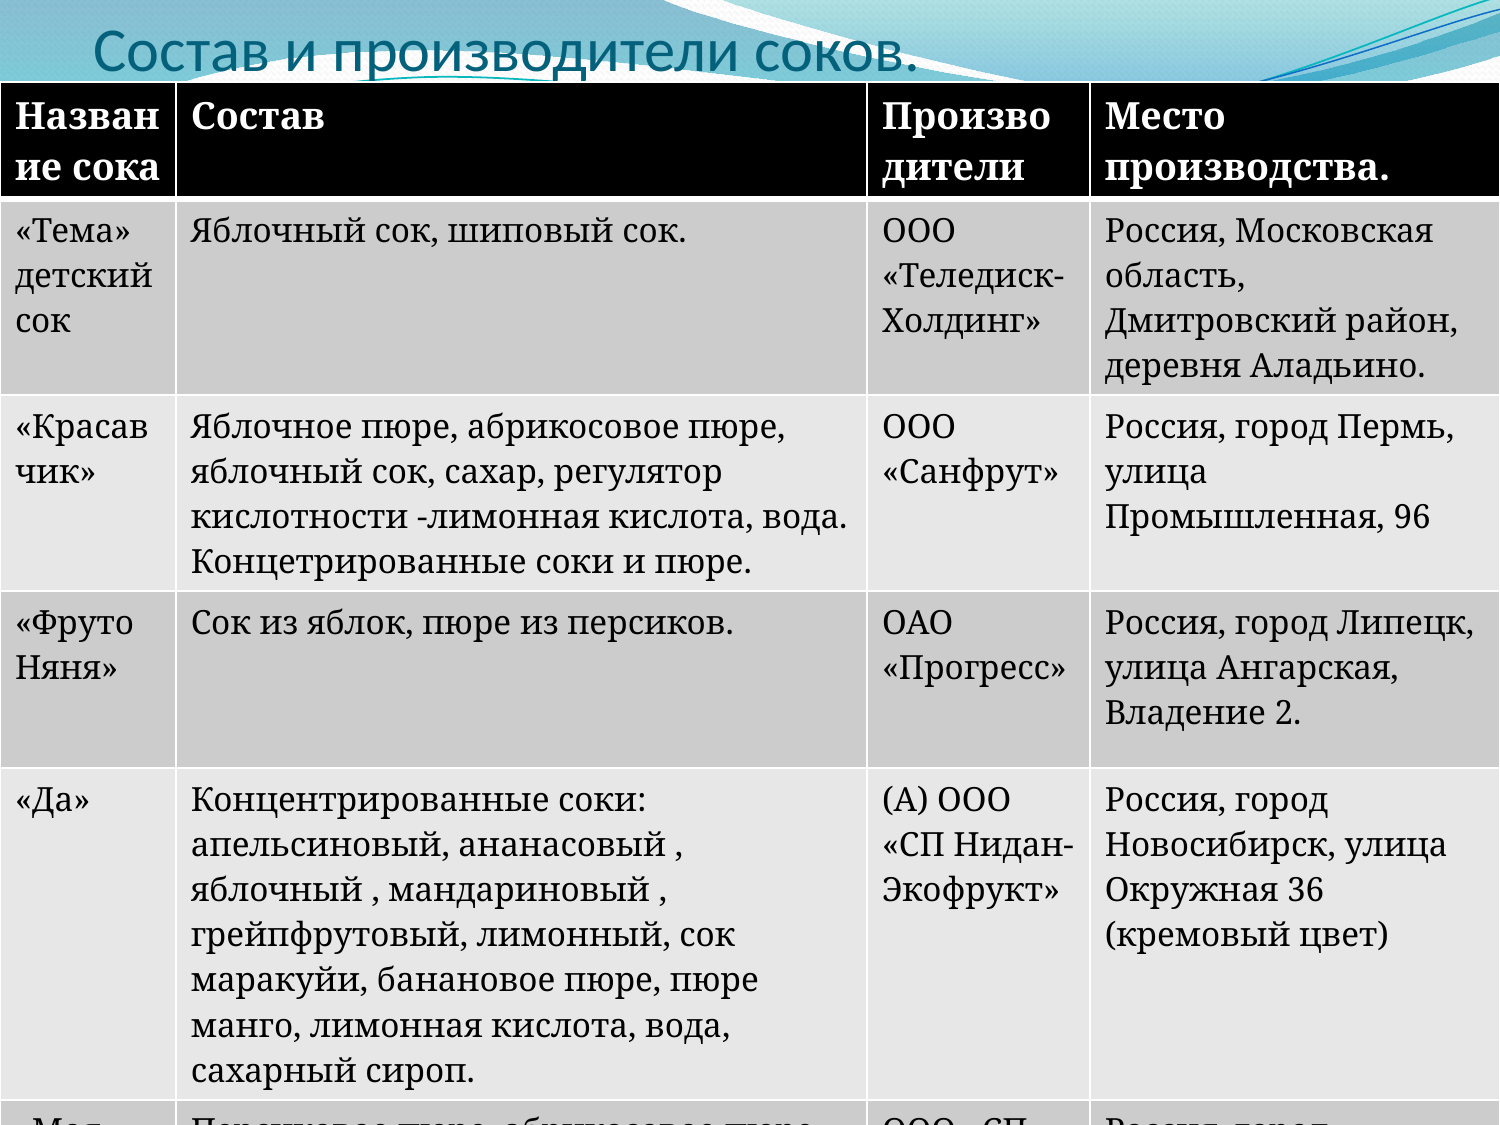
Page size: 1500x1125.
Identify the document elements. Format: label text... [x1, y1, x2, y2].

table_cell «Фруто Няня» [1, 592, 175, 767]
table_header Производители [868, 83, 1089, 196]
table_cell Яблочный сок, шиповый сок. [177, 202, 866, 394]
table_cell Россия, город Липецк, улица Ангарская, Владение 2. [1091, 592, 1499, 767]
table_cell ОАО «Прогресс» [868, 592, 1089, 767]
table_cell Концентрированные соки: апельсиновый, ананасовый , яблочный , мандариновый , грейпфрутовый, лимонный, сок маракуйи, банановое пюре, пюре манго, лимонная кислота, вода, сахарный сироп. [177, 769, 866, 1099]
table_cell «Моя Семья» [1, 1101, 175, 1125]
table_cell Сок из яблок, пюре из персиков. [177, 592, 866, 767]
table_cell Яблочное пюре, абрикосовое пюре, яблочный сок, сахар, регулятор кислотности -лимонная кислота, вода. Концетрированные соки и пюре. [177, 396, 866, 590]
table_header Состав [177, 83, 866, 196]
table_cell ООО «Санфрут» [868, 396, 1089, 590]
table_cell ООО «Теледиск-Холдинг» [868, 202, 1089, 394]
title Состав и производители соков. [93, 0, 1444, 81]
table_cell «Да» [1, 769, 175, 1099]
table_cell Персиковое пюре, абрикосовое пюре, сахарный сироп, лимонная кислота, вода. [177, 1101, 866, 1125]
table_cell Россия, город Новосибирск, улица Окружная, 36. [1091, 1101, 1499, 1125]
table_header Место производства. [1091, 83, 1499, 196]
table_cell Россия, город Новосибирск, улица Окружная 36 (кремовый цвет) [1091, 769, 1499, 1099]
table_cell «Красавчик» [1, 396, 175, 590]
table_cell ООО «СП Нидан-Экофрукт» [868, 1101, 1089, 1125]
table_cell Россия, город Пермь, улица Промышленная, 96 [1091, 396, 1499, 590]
table_cell (А) ООО «СП Нидан-Экофрукт» [868, 769, 1089, 1099]
table_header Название сока [1, 83, 175, 196]
table_cell Россия, Московская область, Дмитровский район, деревня Аладьино. [1091, 202, 1499, 394]
table_cell «Тема» детский сок [1, 202, 175, 394]
